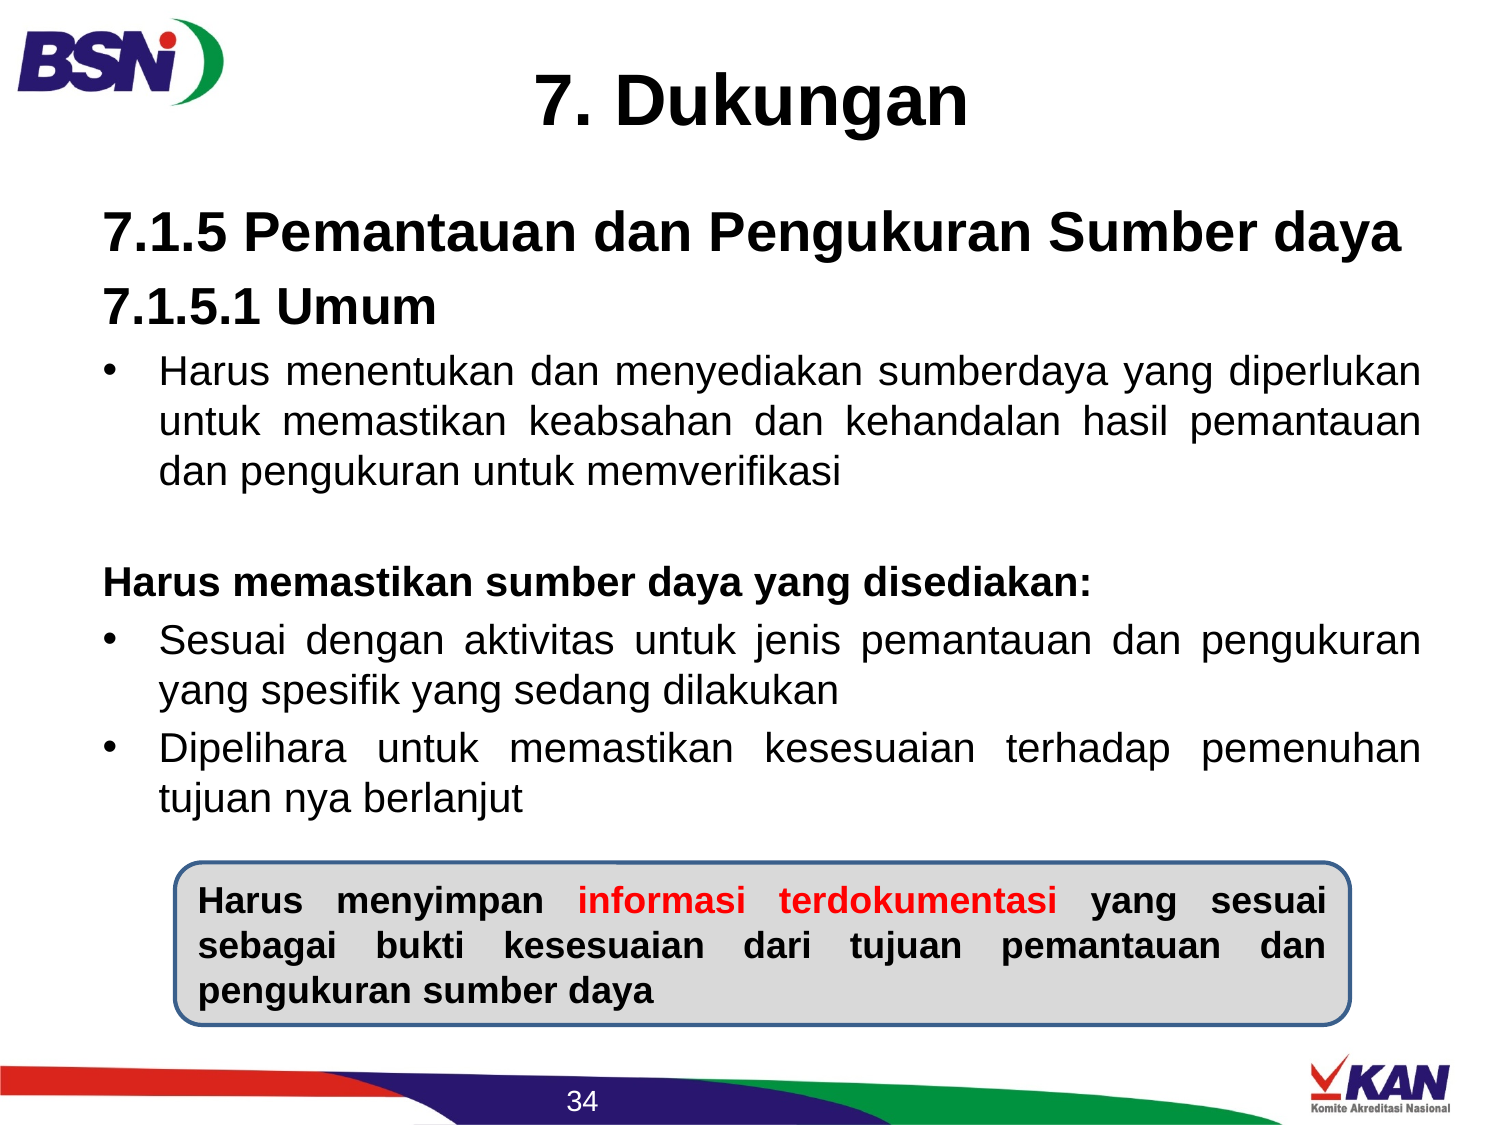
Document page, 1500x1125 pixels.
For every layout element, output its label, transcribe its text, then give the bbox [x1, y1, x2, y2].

picture [0, 0, 1500, 1125]
title 7. Dukungan [76, 37, 1428, 156]
text_box Harus menyimpan informasi terdokumentasi yang sesuai sebagai bukti kesesuaian dari tujuan pemantauan dan pengukuran sumber daya [172, 860, 1353, 1028]
slide_number 34 [407, 1069, 758, 1125]
list 7.1.5 Pemantauan dan Pengukuran Sumber daya 7.1.5.1 Umum Harus menentukan dan menyediakan sumberdaya yang diperlukan untuk memastikan keabsahan dan kehandalan hasil pemantauan dan pengukuran untuk memverifikasi Harus memastikan sumber daya yang disediakan: Sesuai dengan aktivitas untuk jenis pemantauan dan pengukuran yang spesifik yang sedang dilakukan Dipelihara untuk memastikan kesesuaian terhadap pemenuhan tujuan nya berlanjut [87, 187, 1438, 876]
